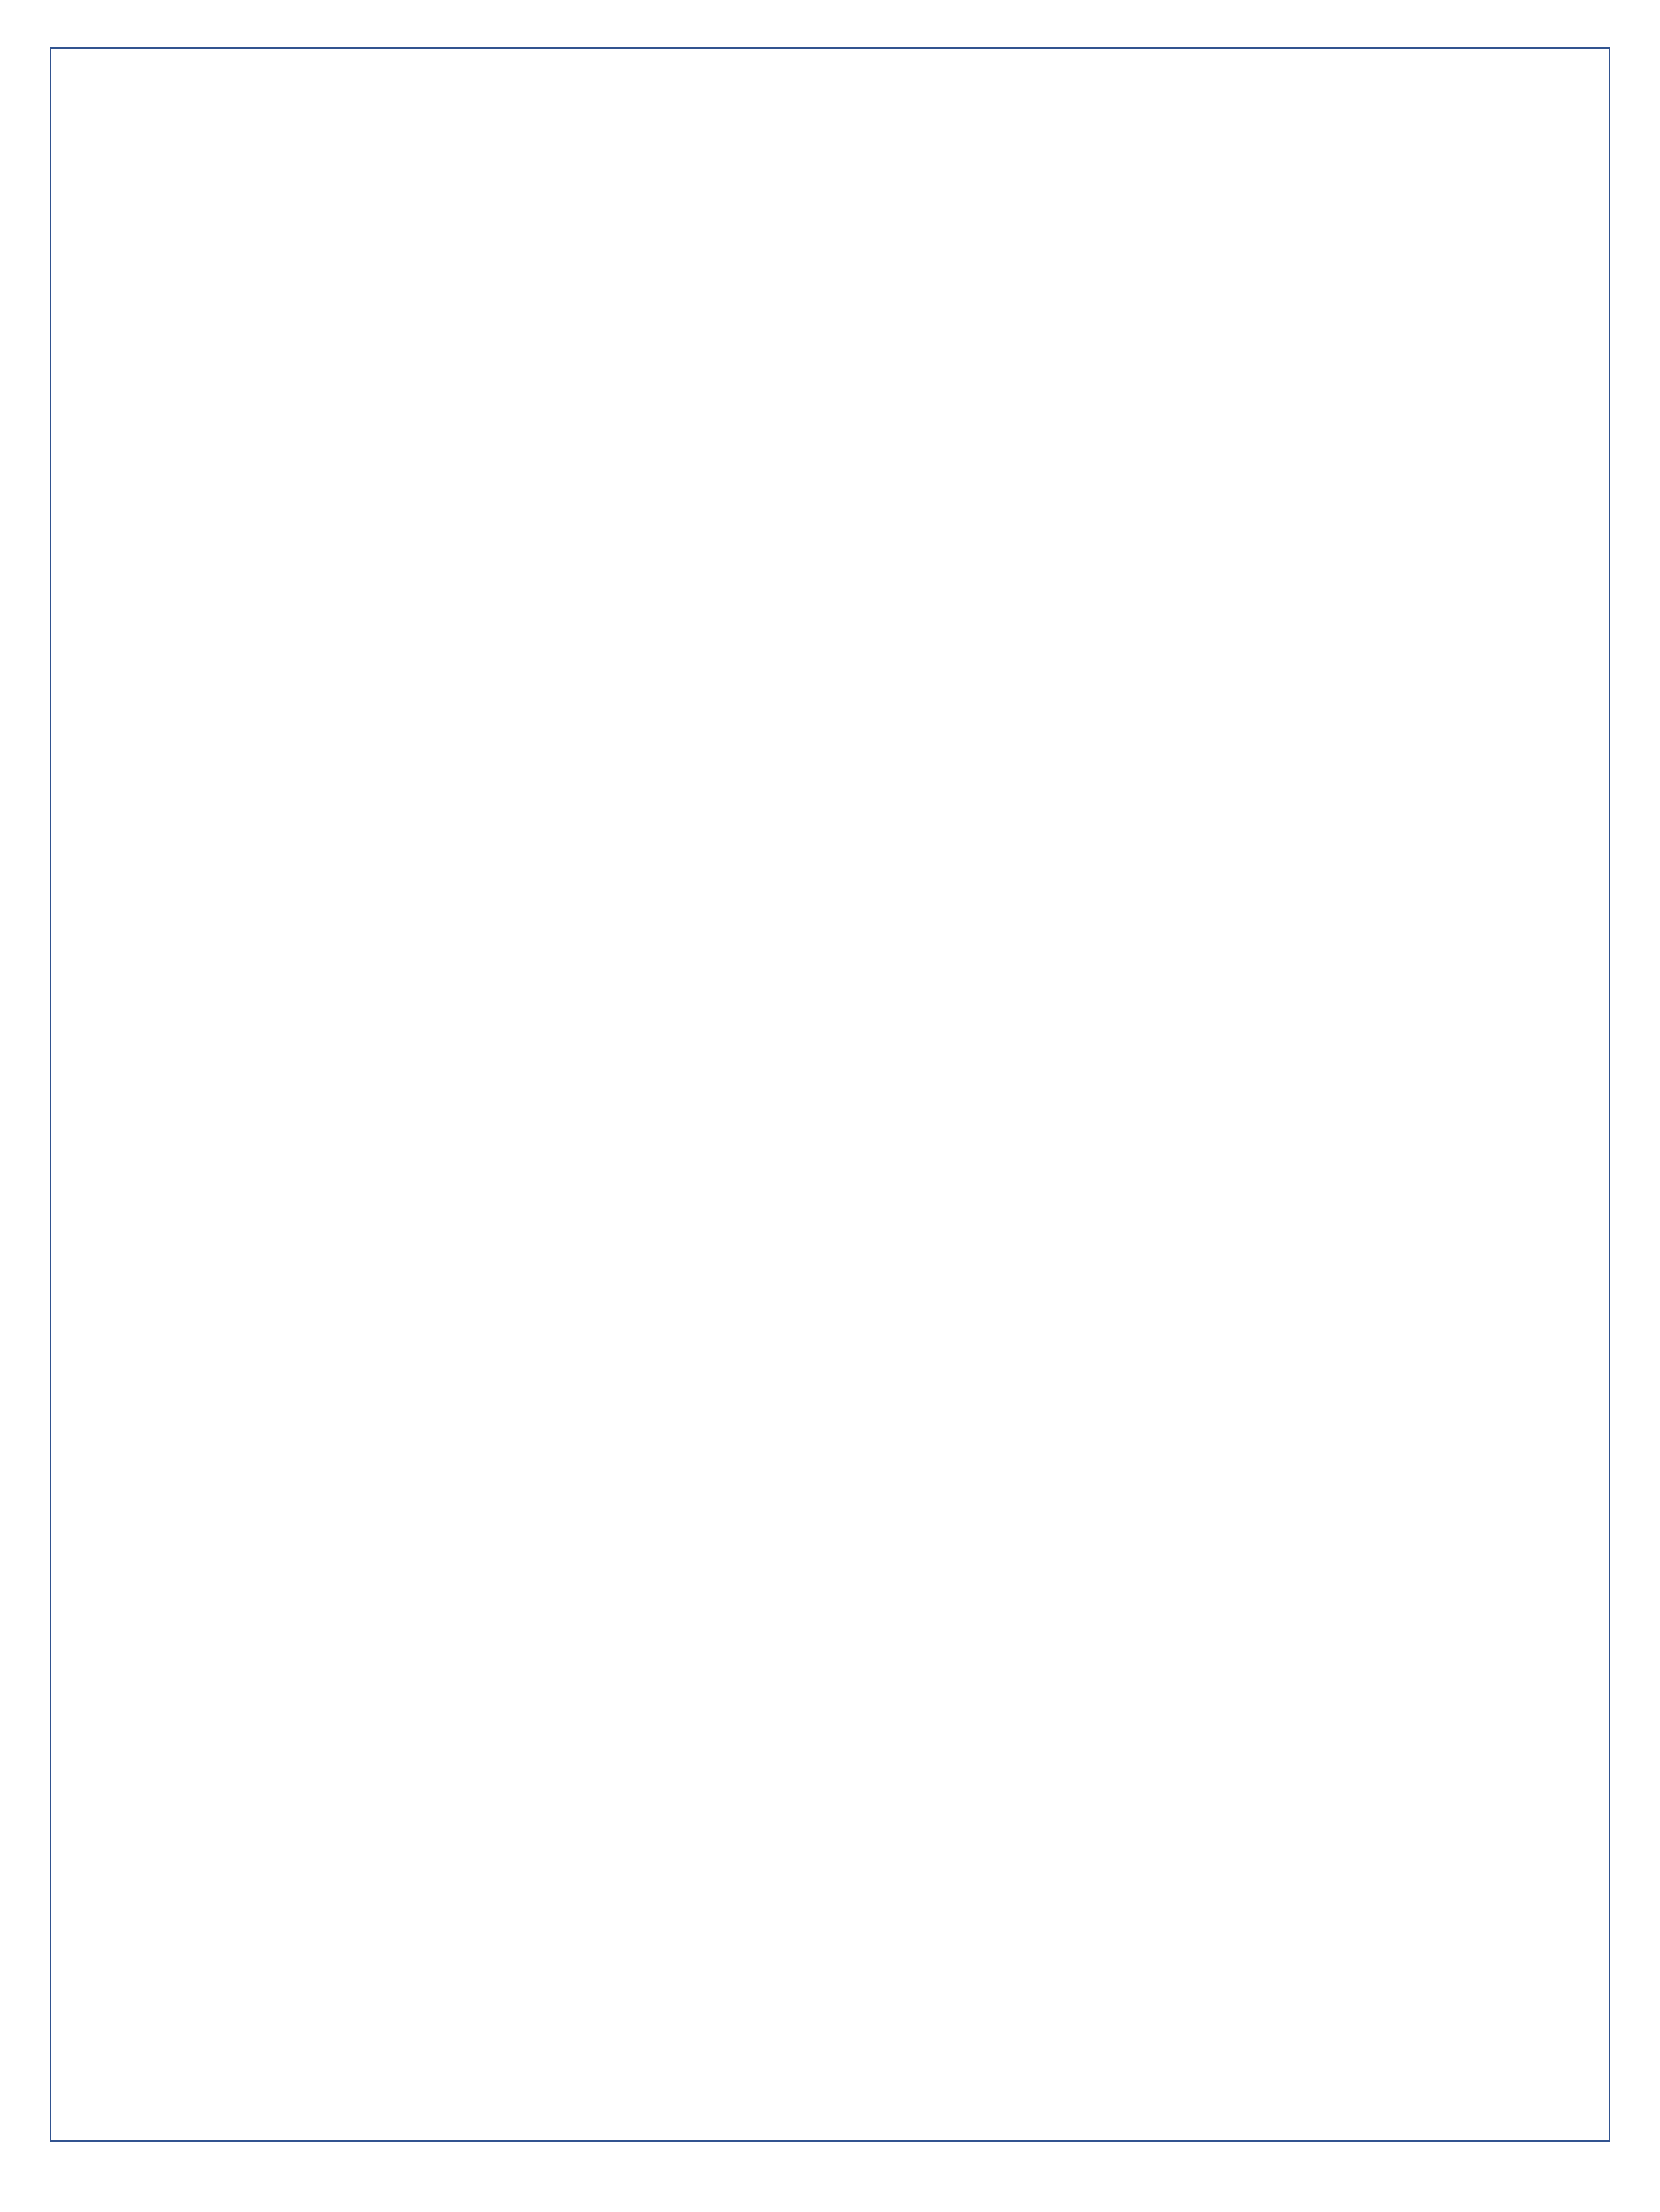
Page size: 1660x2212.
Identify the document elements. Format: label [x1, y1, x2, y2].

text_box [50, 47, 1610, 2142]
